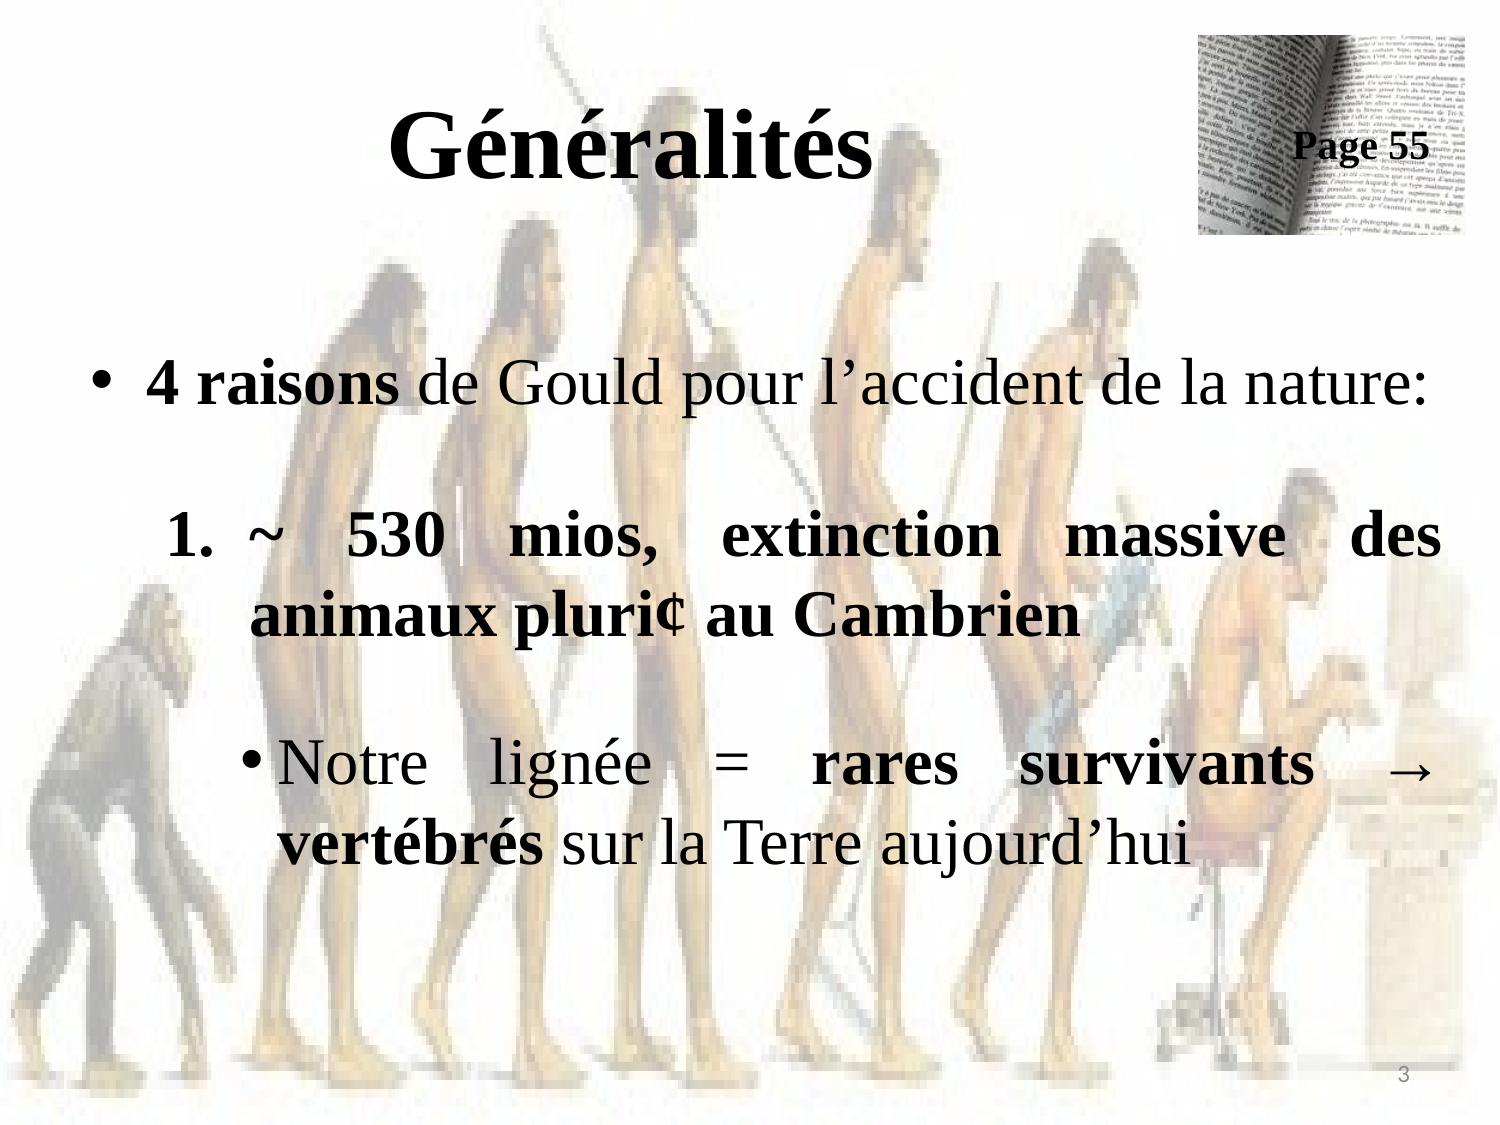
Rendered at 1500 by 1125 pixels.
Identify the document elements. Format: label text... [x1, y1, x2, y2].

picture [1198, 34, 1466, 235]
text_box Page 55 [1470, 110, 1477, 175]
title Généralités [75, 45, 1188, 233]
slide_number 3 [1074, 1042, 1425, 1103]
list 4 raisons de Gould pour l’accident de la nature: ~ 530 mios, extinction massive des animaux pluri¢ au Cambrien Notre lignée = rares survivants → vertébrés sur la Terre aujourd’hui [75, 292, 1459, 1080]
